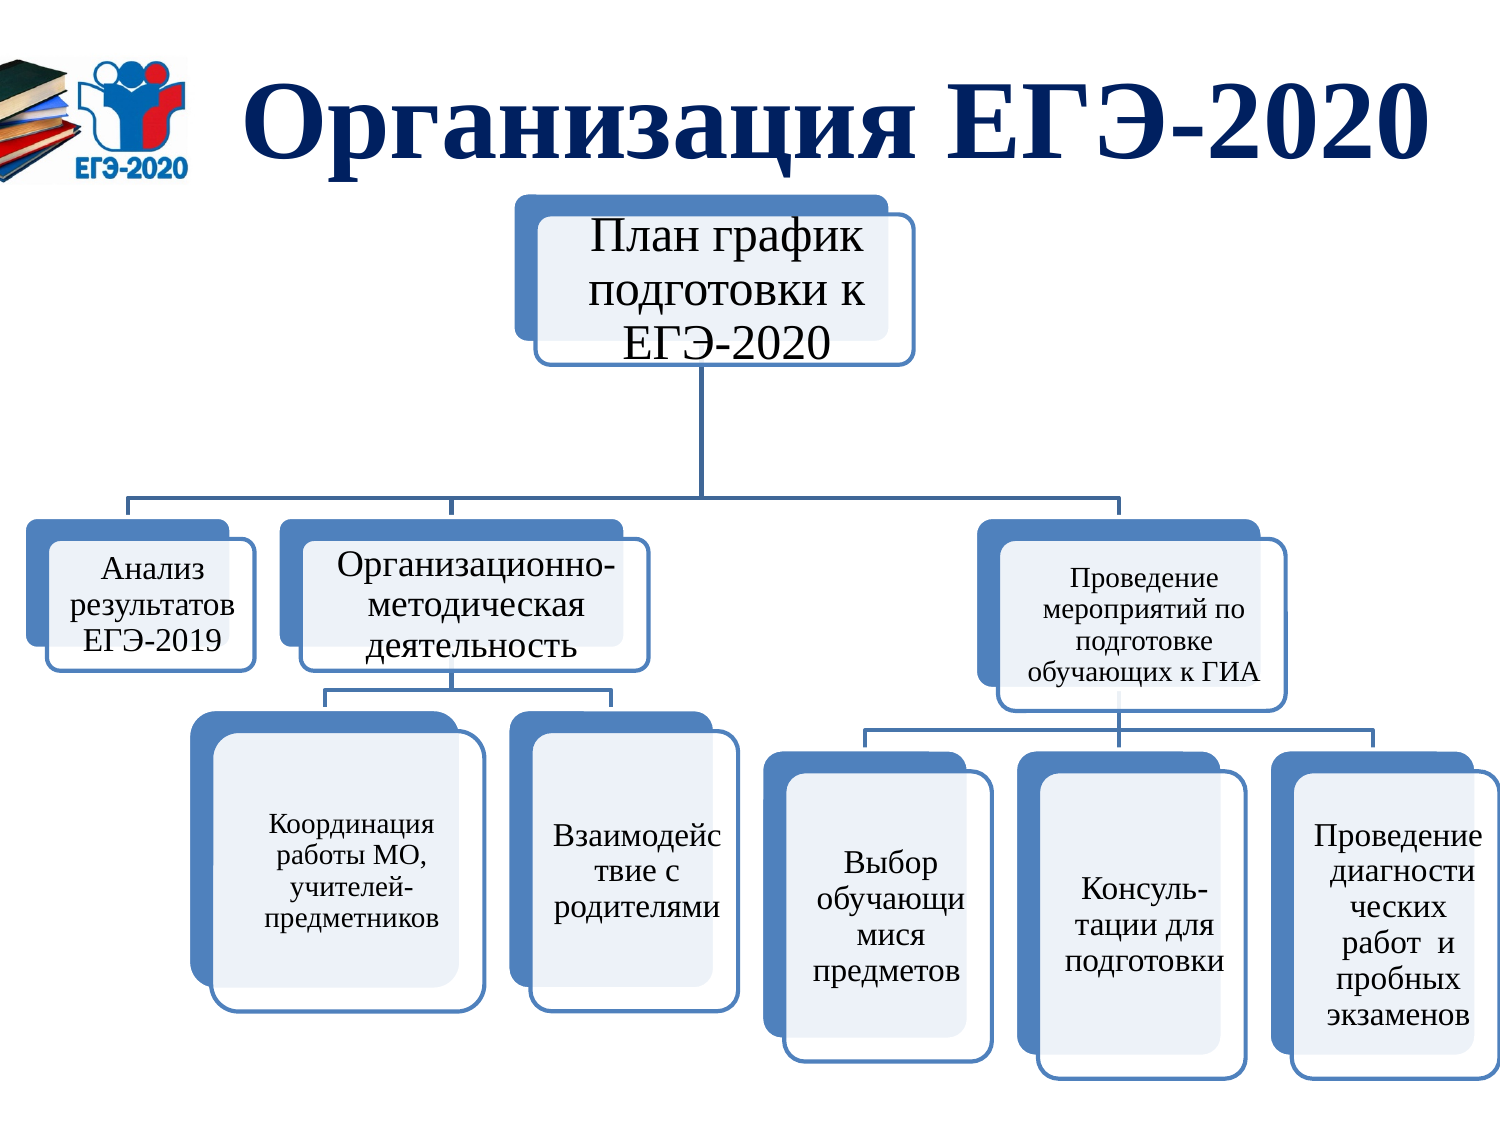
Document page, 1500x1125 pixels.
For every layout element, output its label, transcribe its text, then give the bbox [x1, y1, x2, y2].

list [23, 148, 1500, 1125]
picture [0, 36, 195, 232]
title Организация ЕГЭ-2020 [195, 42, 1447, 147]
